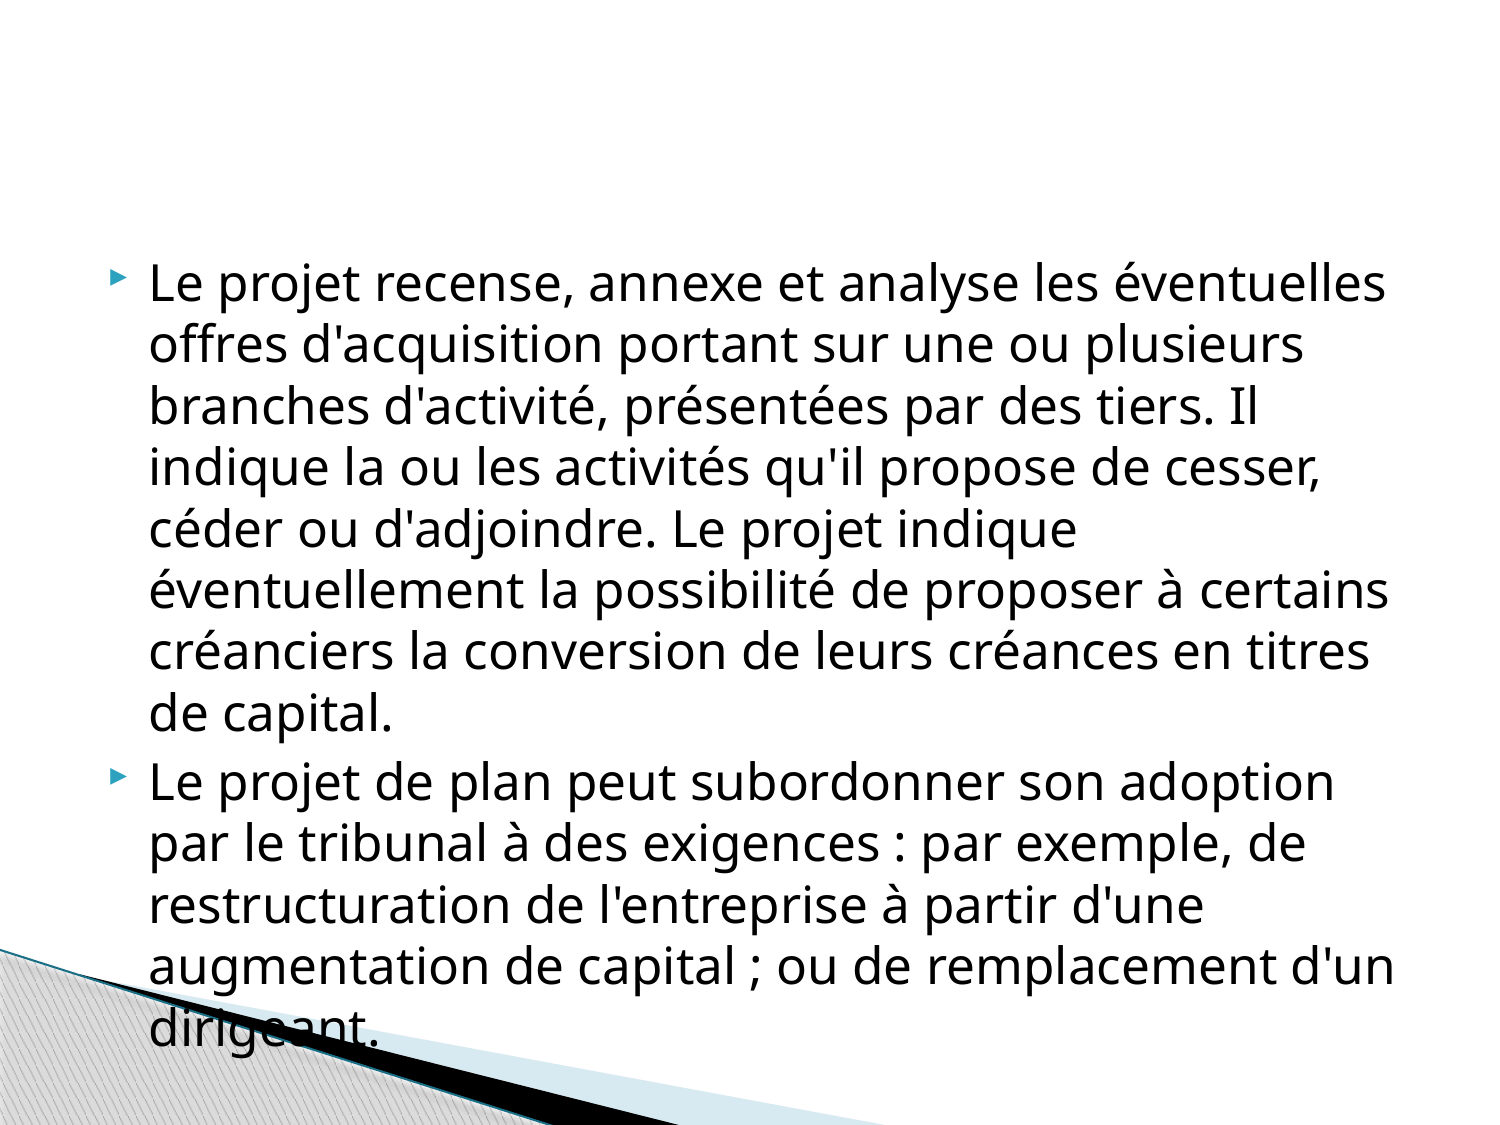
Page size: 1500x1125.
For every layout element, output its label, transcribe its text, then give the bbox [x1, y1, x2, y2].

list Le projet recense, annexe et analyse les éventuelles offres d'acquisition portant sur une ou plusieurs branches d'activité, présentées par des tiers. Il indique la ou les activités qu'il propose de cesser, céder ou d'adjoindre. Le projet indique éventuellement la possibilité de proposer à certains créanciers la conversion de leurs créances en titres de capital. Le projet de plan peut subordonner son adoption par le tribunal à des exigences : par exemple, de restructuration de l'entreprise à partir d'une augmentation de capital ; ou de remplacement d'un dirigeant. [75, 243, 1425, 1071]
